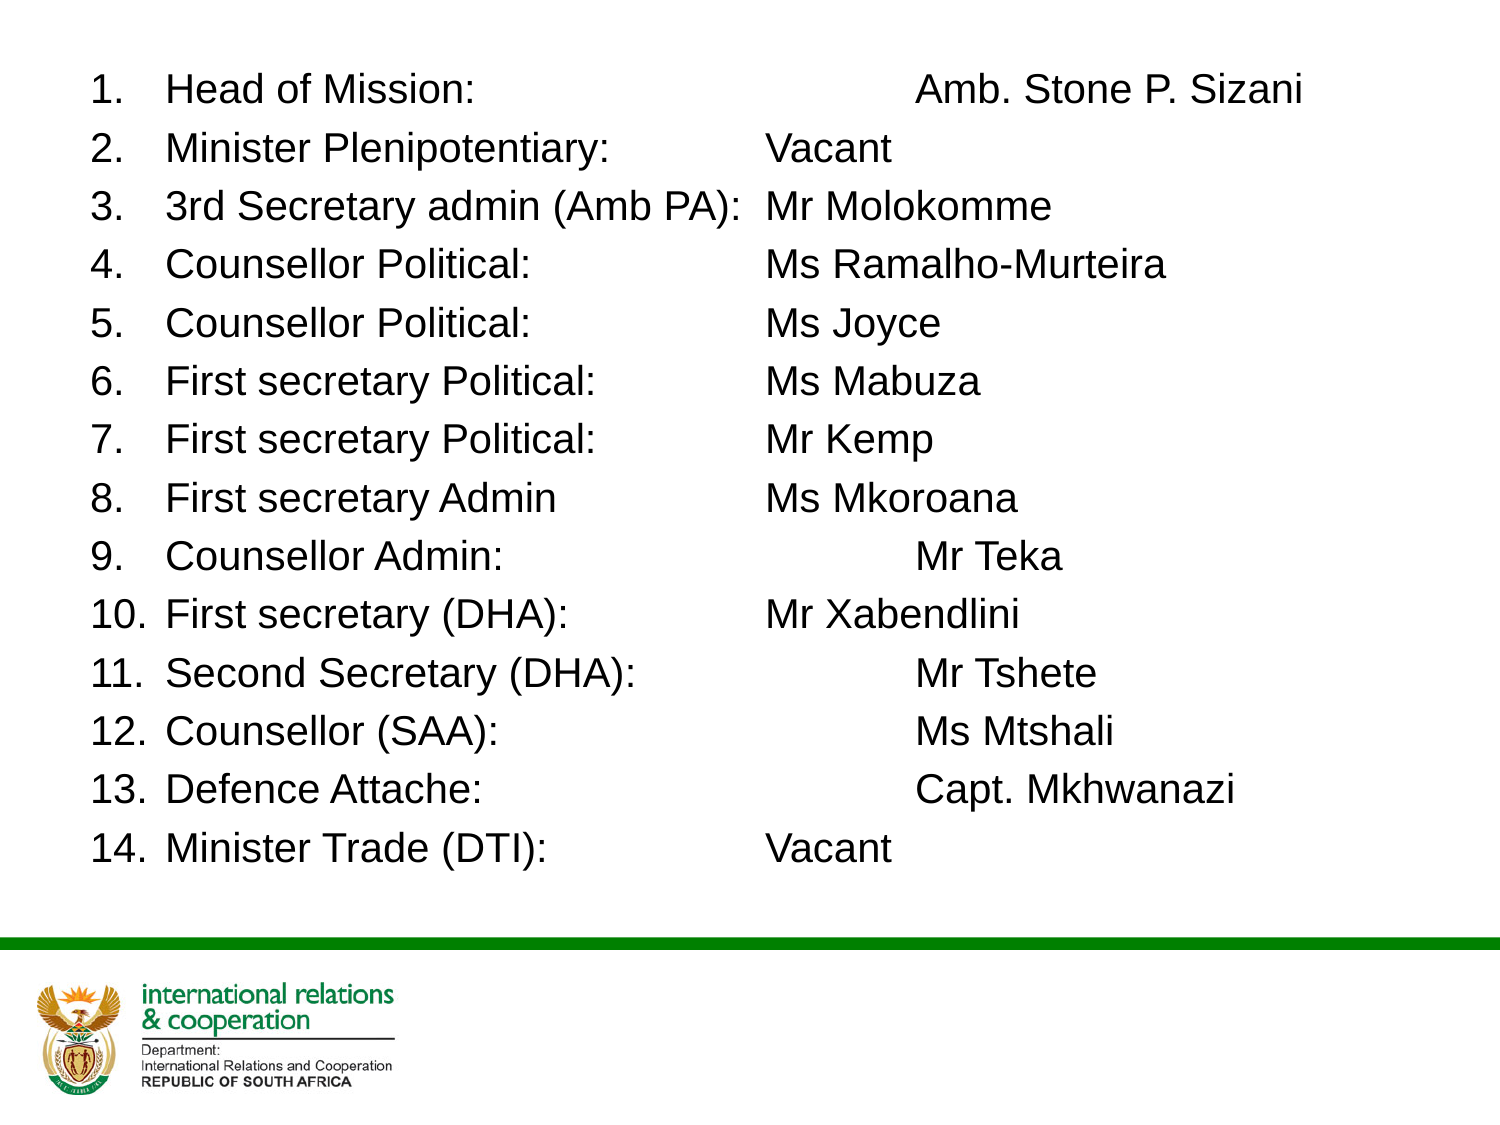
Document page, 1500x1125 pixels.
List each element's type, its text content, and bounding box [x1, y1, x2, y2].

list Head of Mission: Amb. Stone P. Sizani Minister Plenipotentiary: Vacant 3rd Secretary admin (Amb PA): Mr Molokomme Counsellor Political: Ms Ramalho-Murteira Counsellor Political: Ms Joyce First secretary Political: Ms Mabuza First secretary Political: Mr Kemp First secretary Admin Ms Mkoroana Counsellor Admin: Mr Teka First secretary (DHA): Mr Xabendlini Second Secretary (DHA): Mr Tshete Counsellor (SAA): Ms Mtshali Defence Attache: Capt. Mkhwanazi Minister Trade (DTI): Vacant [75, 54, 1425, 925]
picture [37, 974, 400, 1095]
